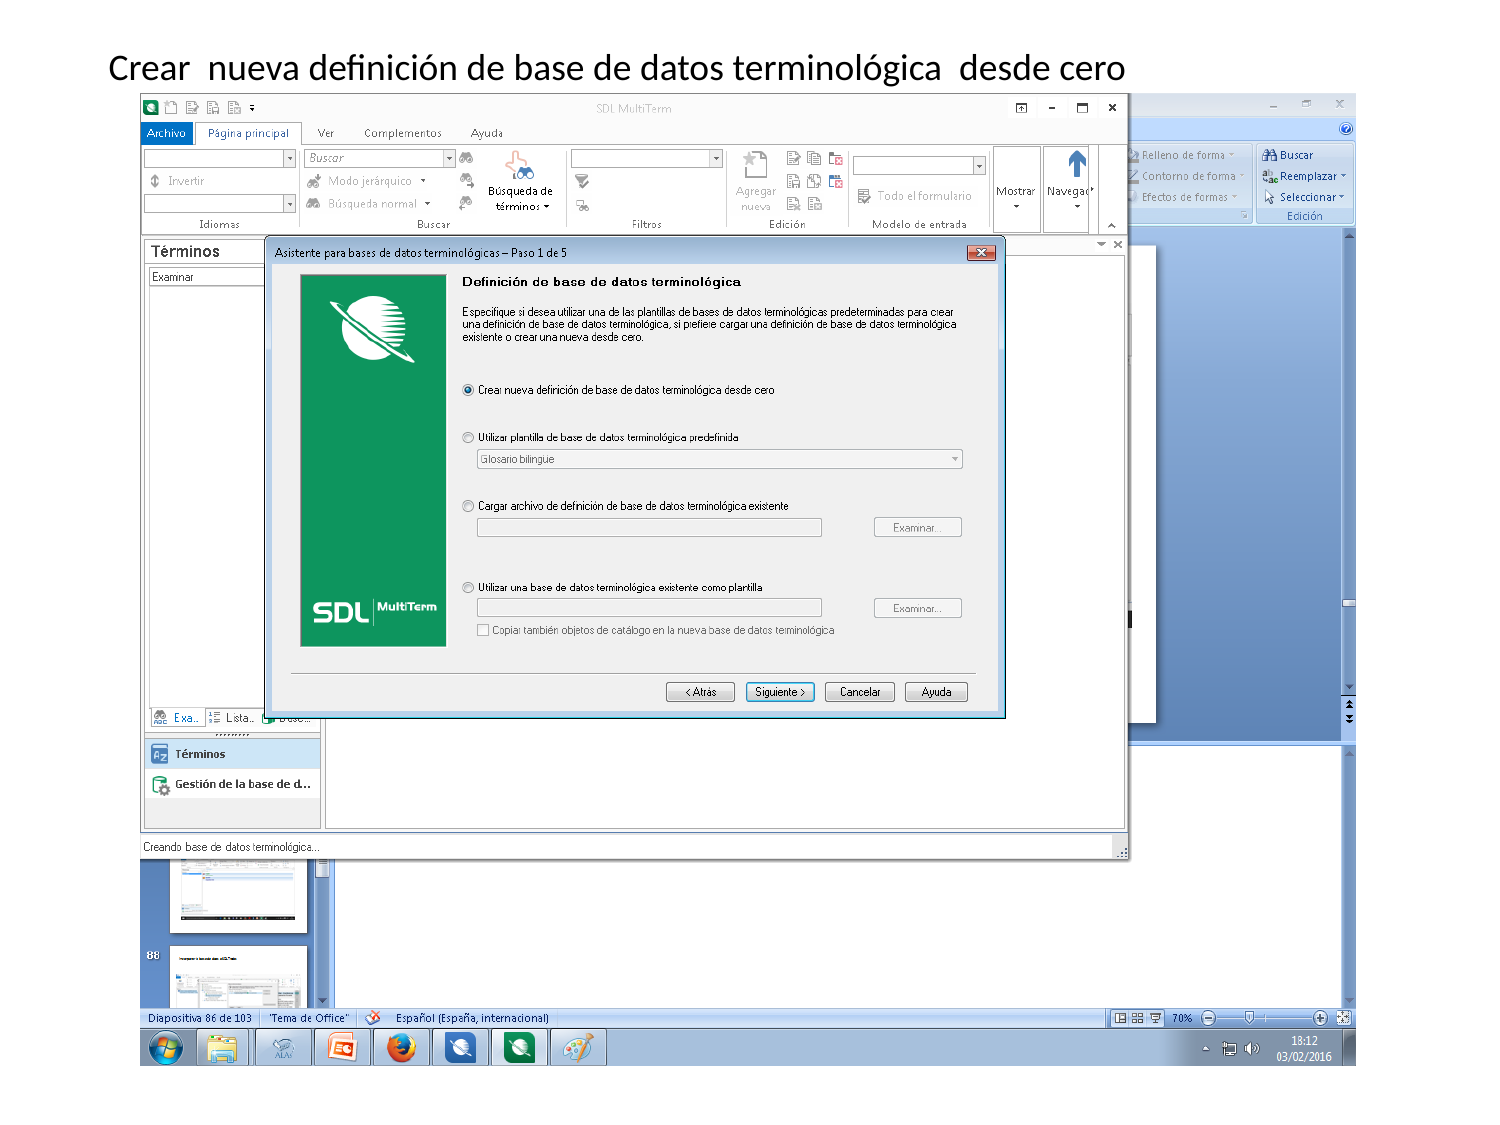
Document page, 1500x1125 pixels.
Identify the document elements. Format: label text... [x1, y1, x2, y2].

text_box Crear nueva definición de base de datos terminológica desde cero [93, 35, 1301, 95]
picture [140, 93, 1356, 1066]
